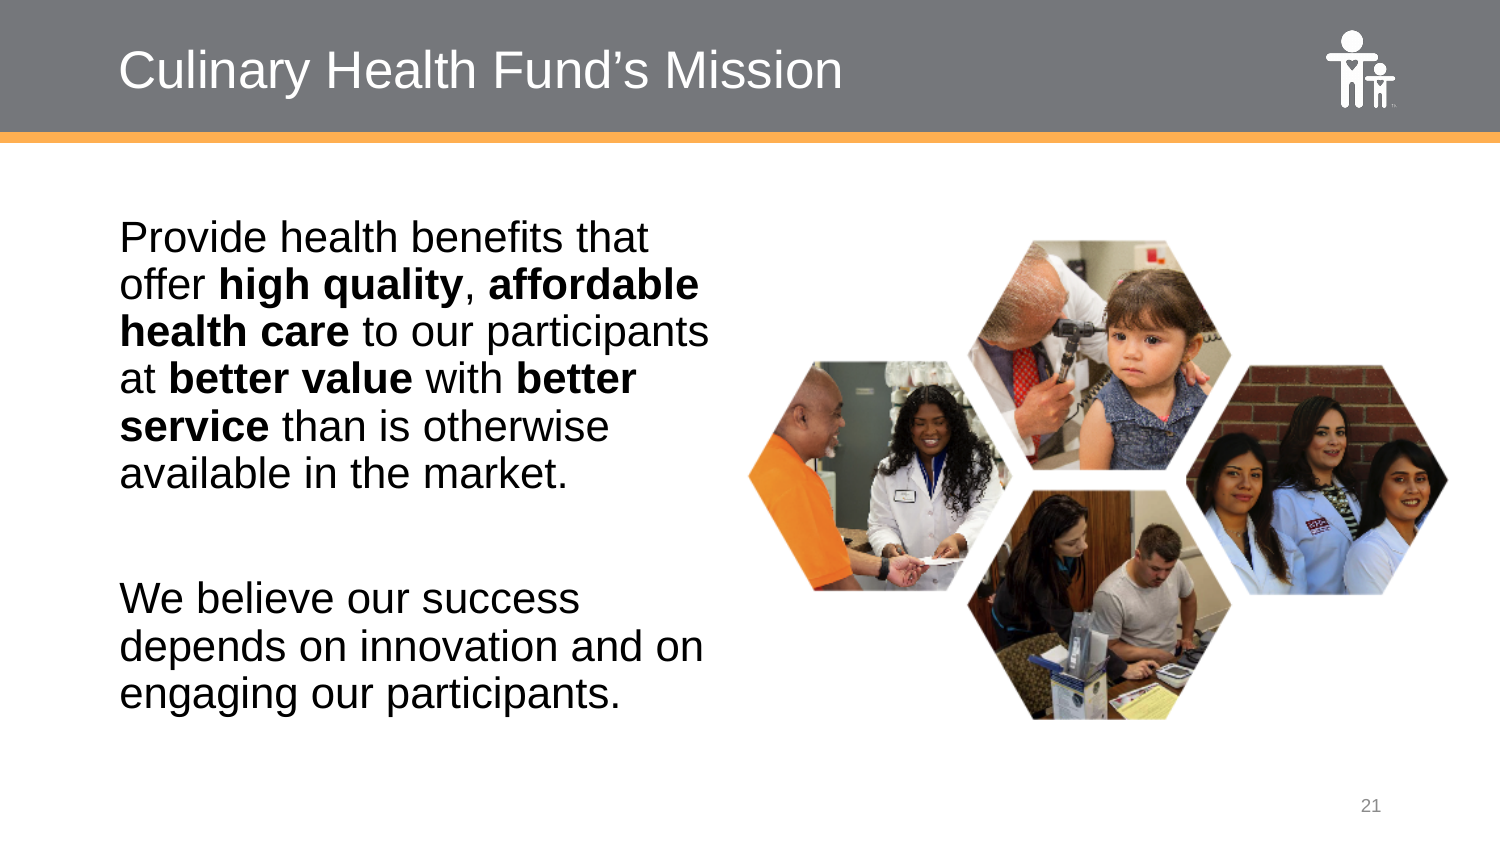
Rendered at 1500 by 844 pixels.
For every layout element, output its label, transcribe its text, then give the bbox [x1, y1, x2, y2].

slide_number 21 [1059, 787, 1397, 827]
list Provide health benefits that offer high quality, affordable health care to our participants at better value with better service than is otherwise available in the market. We believe our success depends on innovation and on engaging our participants. [103, 206, 741, 726]
title Culinary Health Fund’s Mission [103, 34, 1060, 108]
picture [731, 235, 1500, 787]
